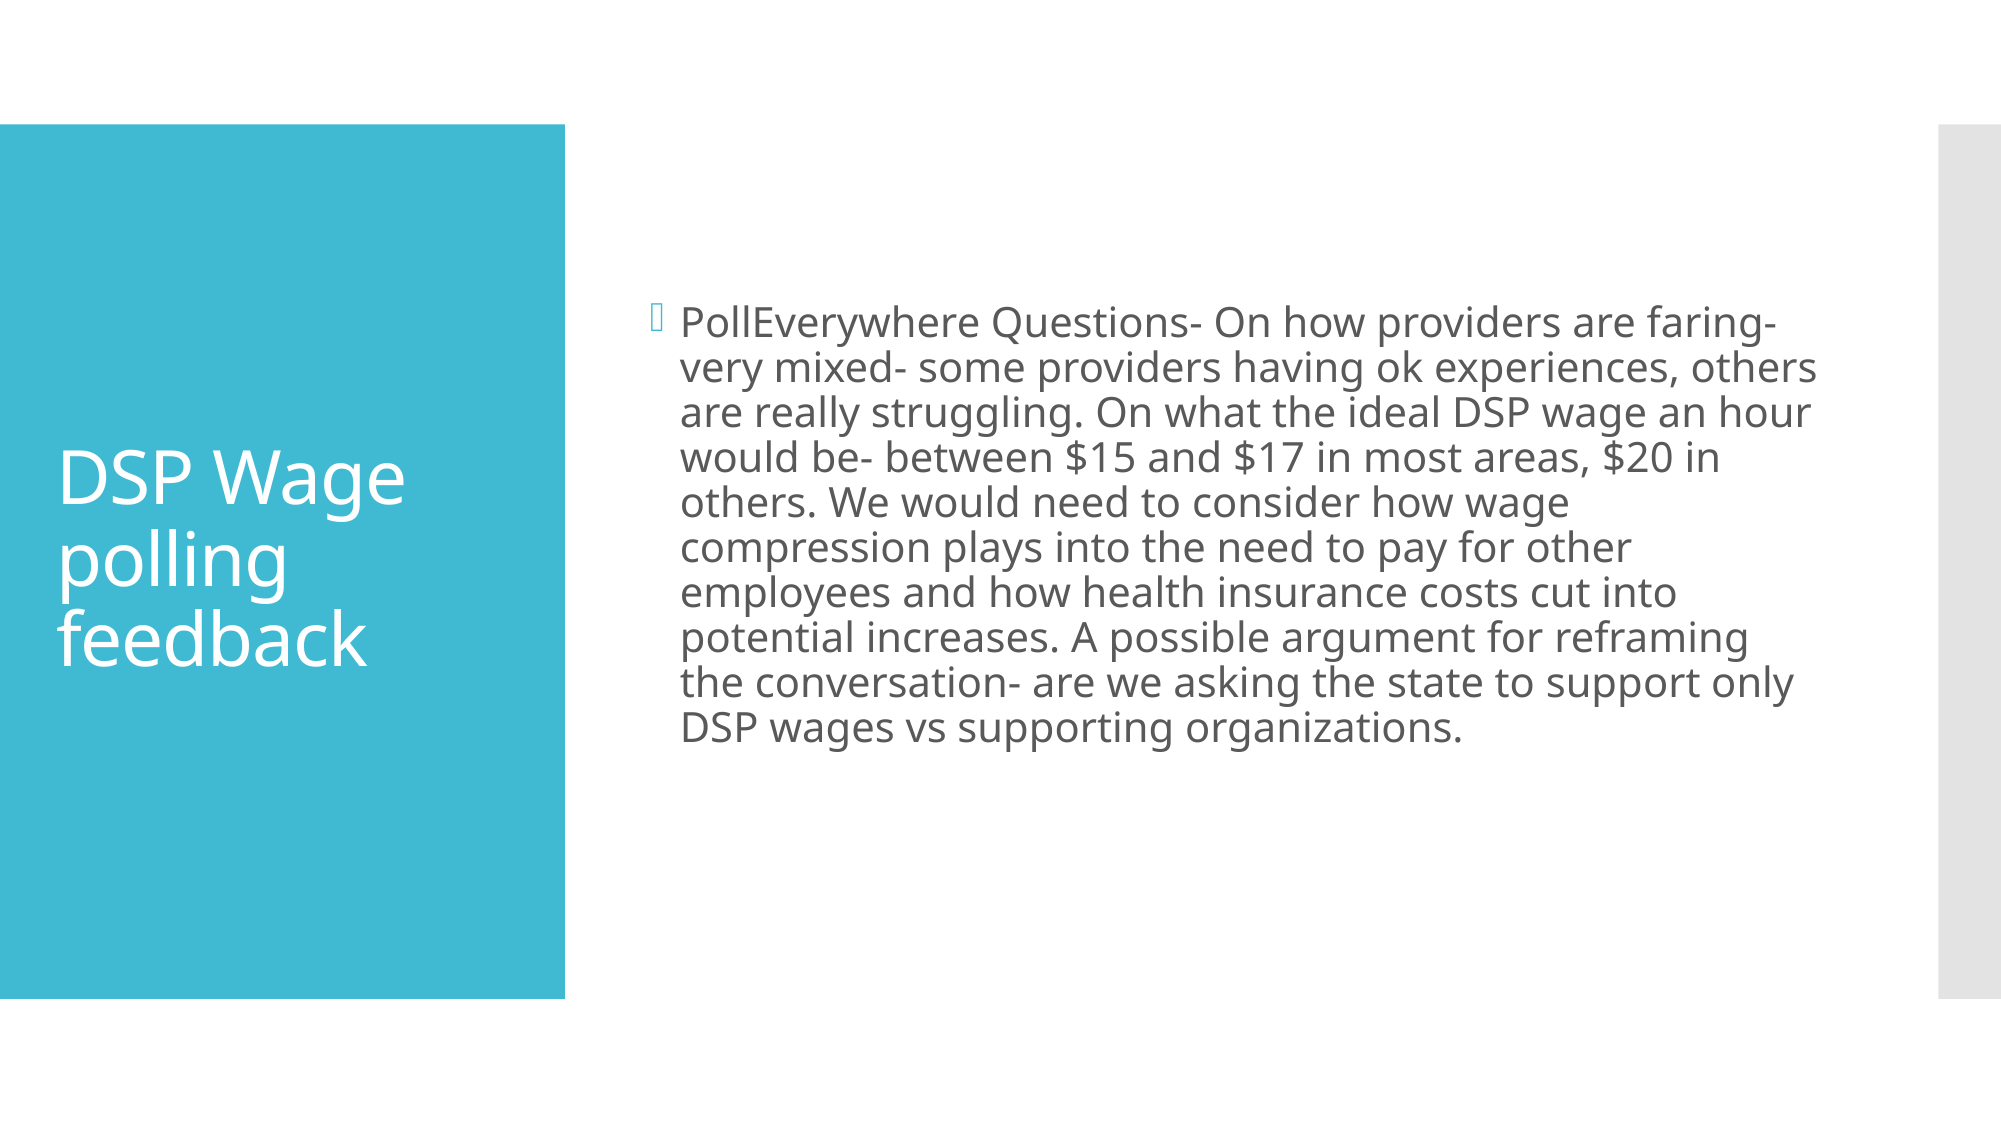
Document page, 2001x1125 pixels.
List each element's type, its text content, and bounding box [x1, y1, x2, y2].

list PollEverywhere Questions- On how providers are faring- very mixed- some providers having ok experiences, others are really struggling. On what the ideal DSP wage an hour would be- between $15 and $17 in most areas, $20 in others. We would need to consider how wage compression plays into the need to pay for other employees and how health insurance costs cut into potential increases. A possible argument for reframing the conversation- are we asking the state to support only DSP wages vs supporting organizations. [634, 141, 1835, 982]
title DSP Wage polling feedback [41, 184, 525, 940]
